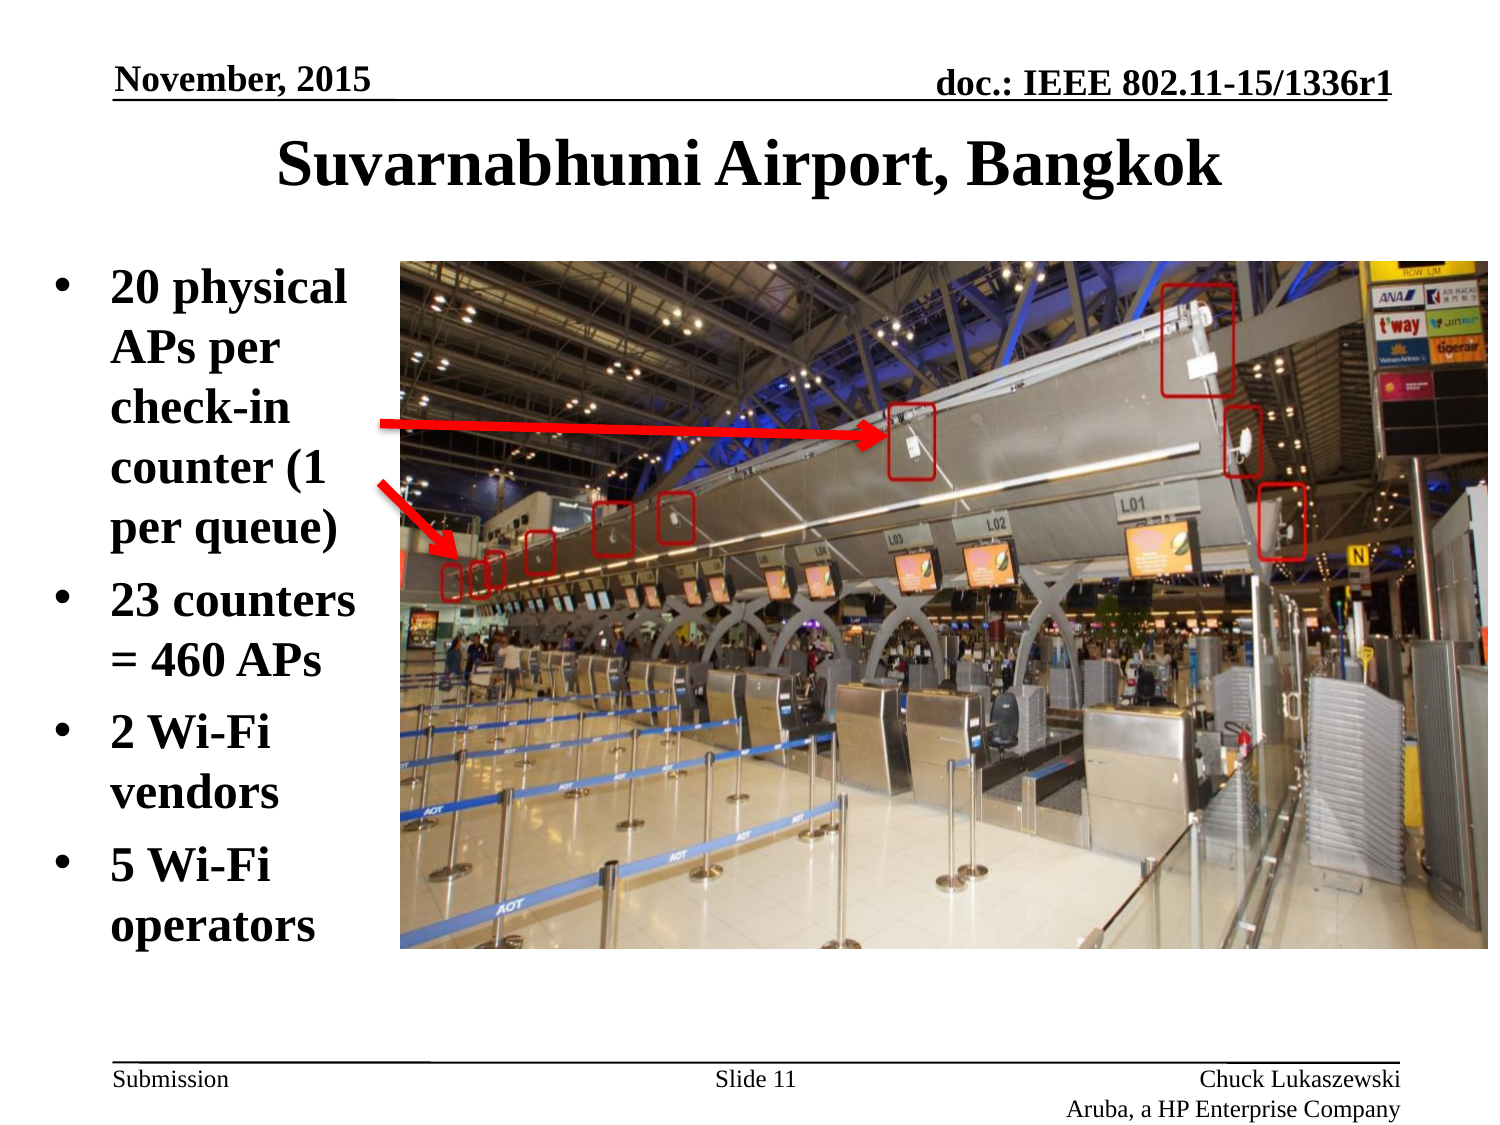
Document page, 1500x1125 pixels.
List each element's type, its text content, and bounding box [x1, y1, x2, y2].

footer Chuck Lukaszewski Aruba, a HP Enterprise Company [878, 1061, 1402, 1113]
slide_number Slide 11 [712, 1061, 800, 1123]
picture [400, 260, 1488, 949]
title Suvarnabhumi Airport, Bangkok [112, 112, 1388, 205]
list 20 physical APs per check-in counter (1 per queue) 23 counters = 460 APs 2 Wi-Fi vendors 5 Wi-Fi operators [38, 245, 401, 1000]
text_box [379, 482, 459, 561]
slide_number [114, 54, 423, 100]
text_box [379, 423, 889, 437]
